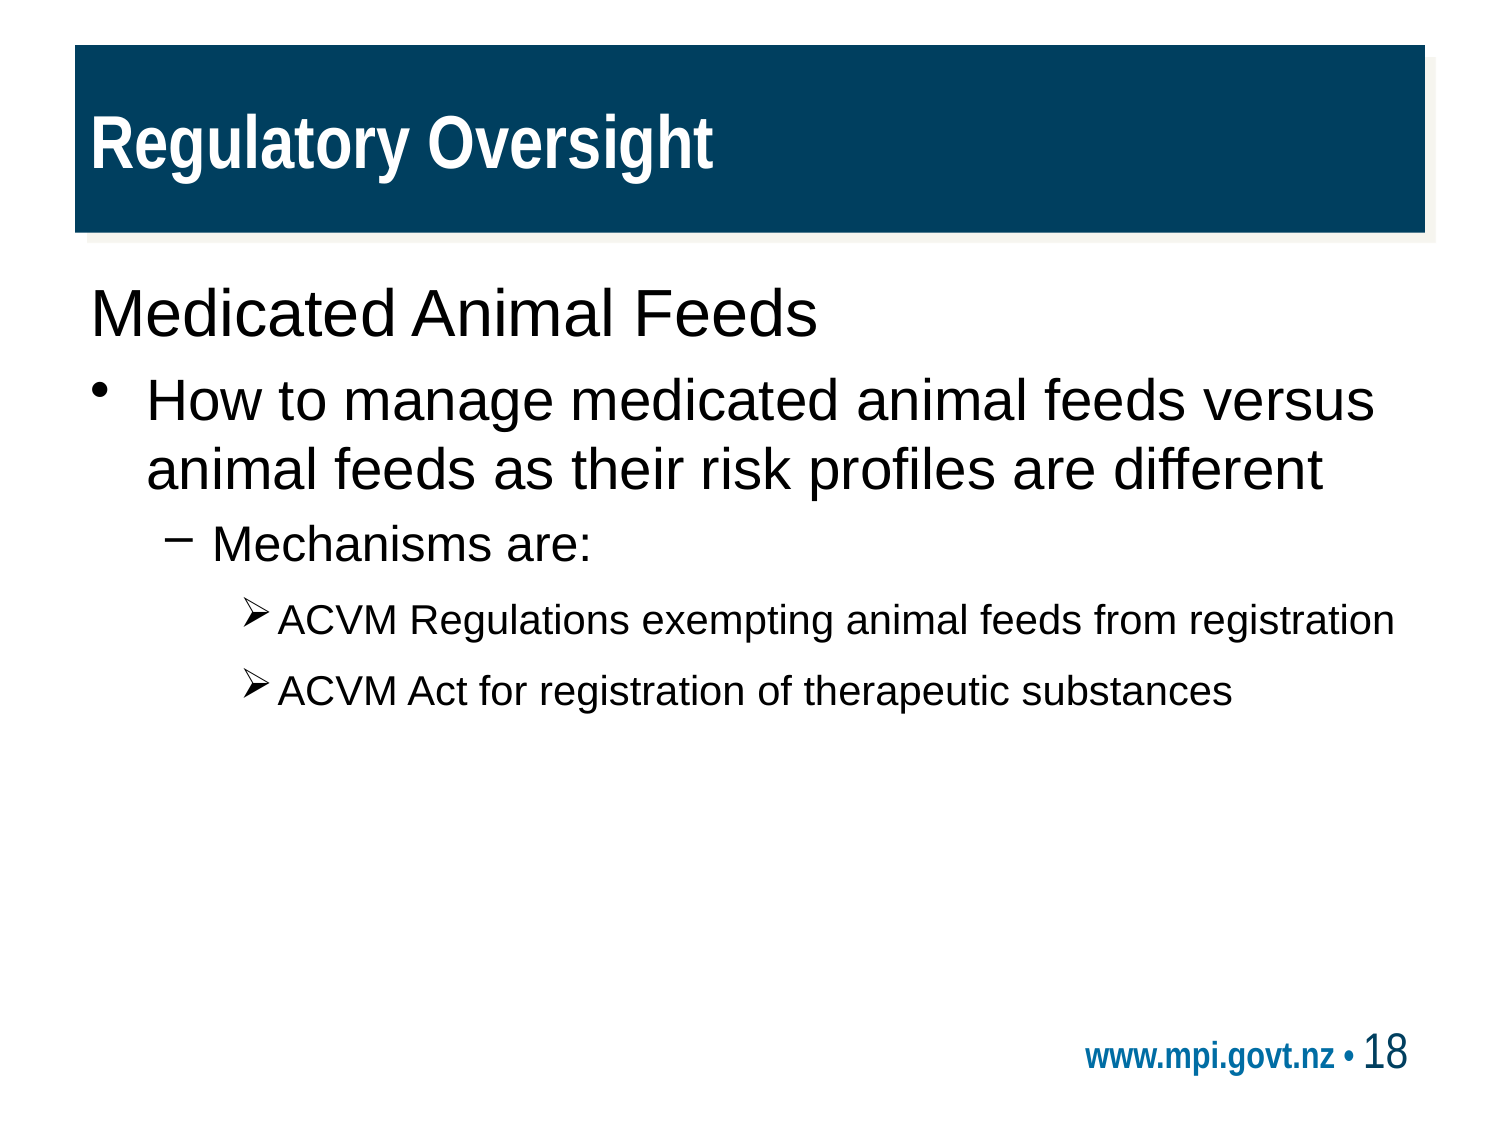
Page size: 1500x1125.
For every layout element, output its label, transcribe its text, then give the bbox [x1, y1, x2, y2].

title Regulatory Oversight [74, 44, 1426, 233]
list Medicated Animal Feeds How to manage medicated animal feeds versus animal feeds as their risk profiles are different Mechanisms are: ACVM Regulations exempting animal feeds from registration ACVM Act for registration of therapeutic substances [74, 262, 1426, 1006]
